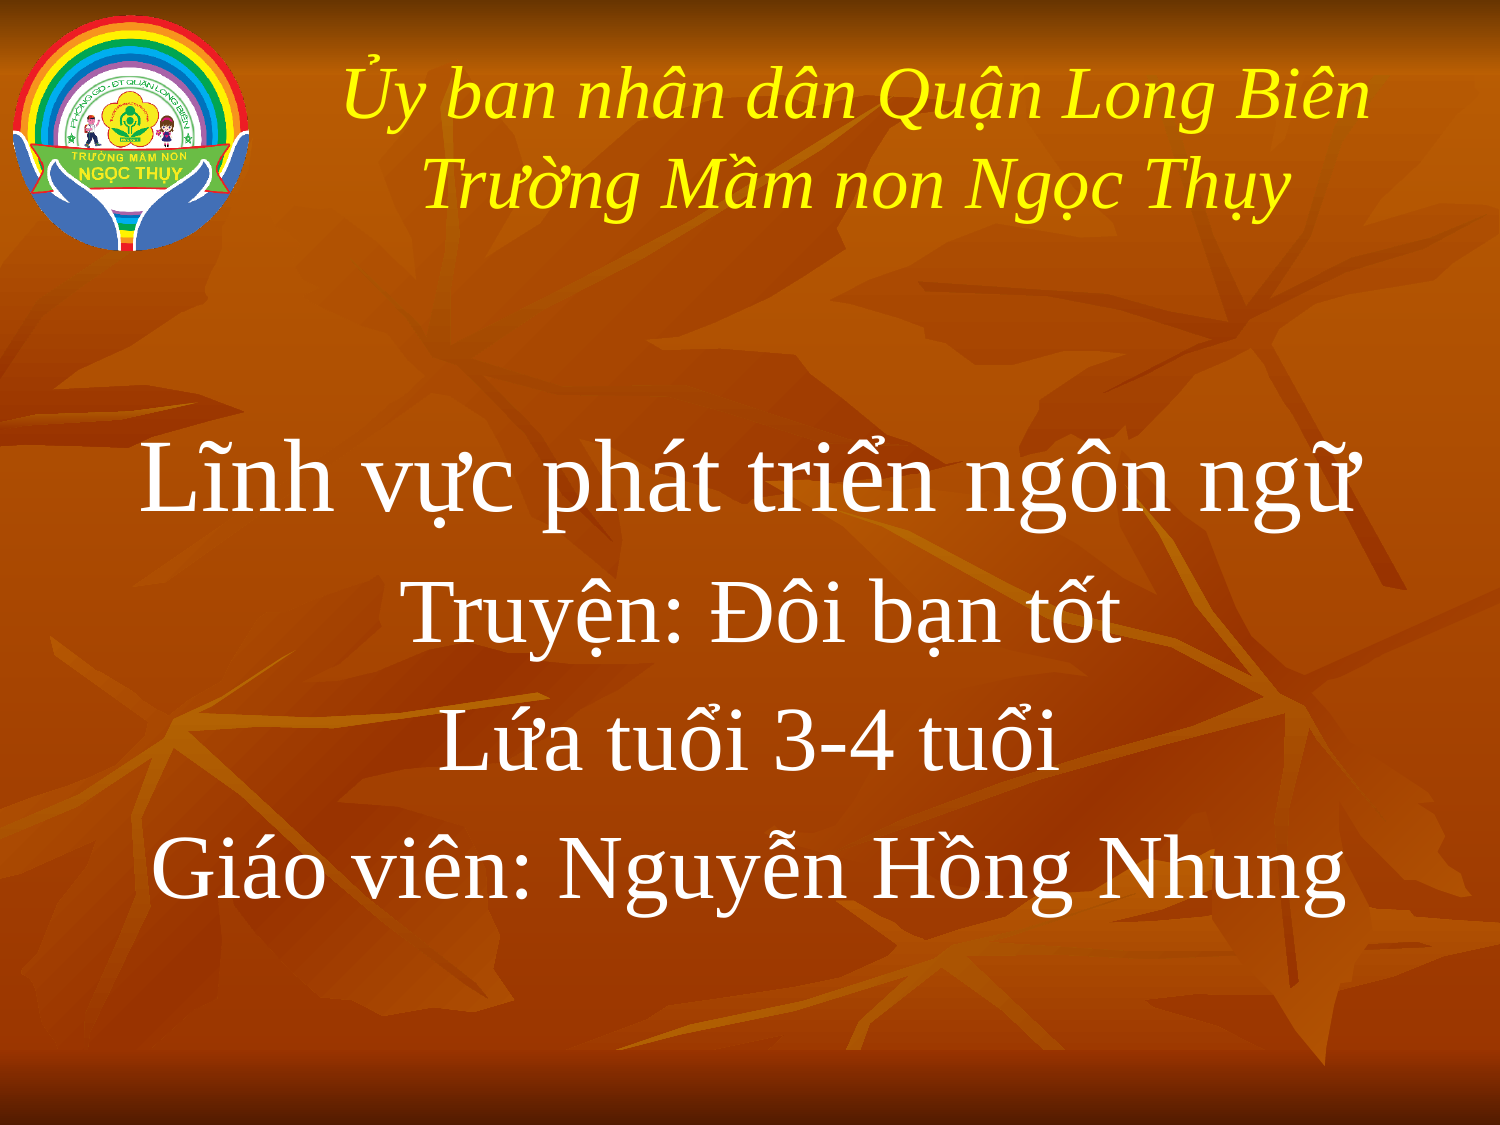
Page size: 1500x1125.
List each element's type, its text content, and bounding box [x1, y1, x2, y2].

subtitle Lĩnh vực phát triển ngôn ngữ Truyện: Đôi bạn tốt Lứa tuổi 3-4 tuổi Giáo viên: Nguyễn Hồng Nhung [87, 399, 1413, 1001]
picture [0, 2, 263, 266]
title Ủy ban nhân dân Quận Long Biên Trường Mầm non Ngọc Thụy [274, 14, 1438, 253]
